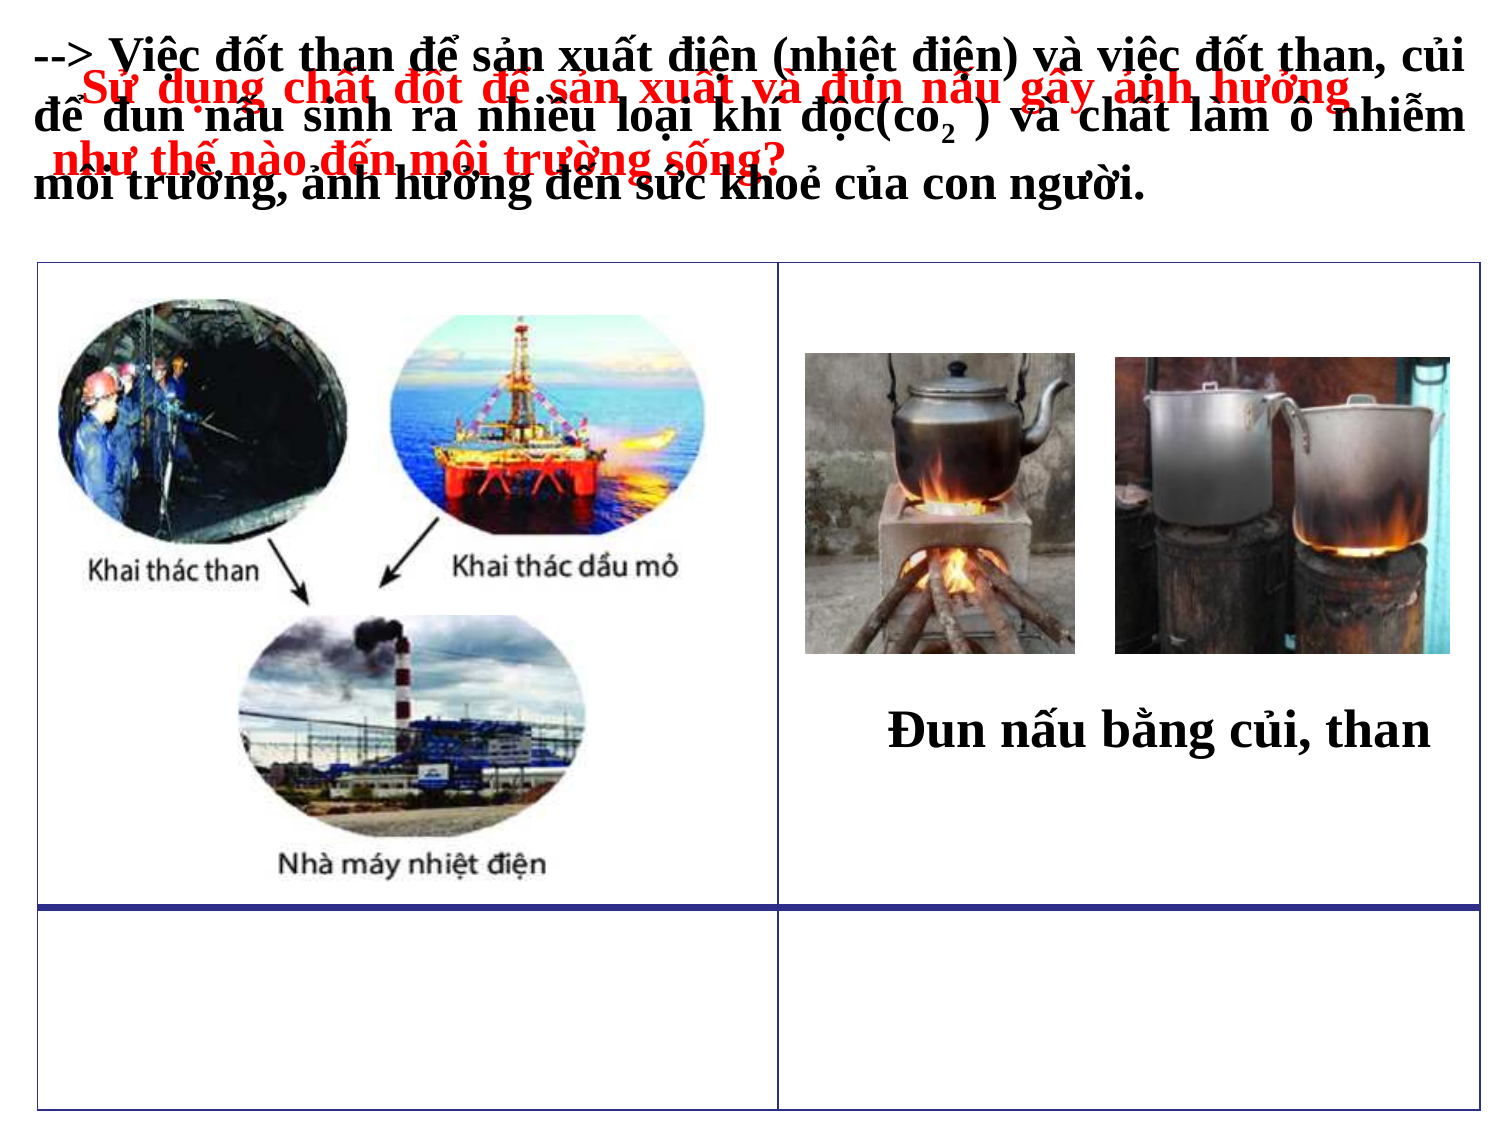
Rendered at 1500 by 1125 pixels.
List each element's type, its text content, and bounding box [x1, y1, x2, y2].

table_header [779, 346, 1479, 904]
picture [1115, 357, 1451, 654]
text_box Đun nấu bằng củi, than [869, 685, 1450, 766]
table_cell [38, 911, 777, 1109]
picture [805, 352, 1076, 654]
table_cell [779, 911, 1479, 1109]
picture [237, 615, 588, 883]
table_header [38, 346, 777, 904]
text_box --> Việc đốt than để sản xuất điện (nhiệt điện) và việc đốt than, củi để đun nấu sinh ra nhiều loại khí độc(co2 ) và chất làm ô nhiễm môi trường, ảnh hưởng đến sức khoẻ của con người. [18, 13, 1482, 346]
picture [57, 298, 351, 608]
picture [376, 315, 707, 591]
